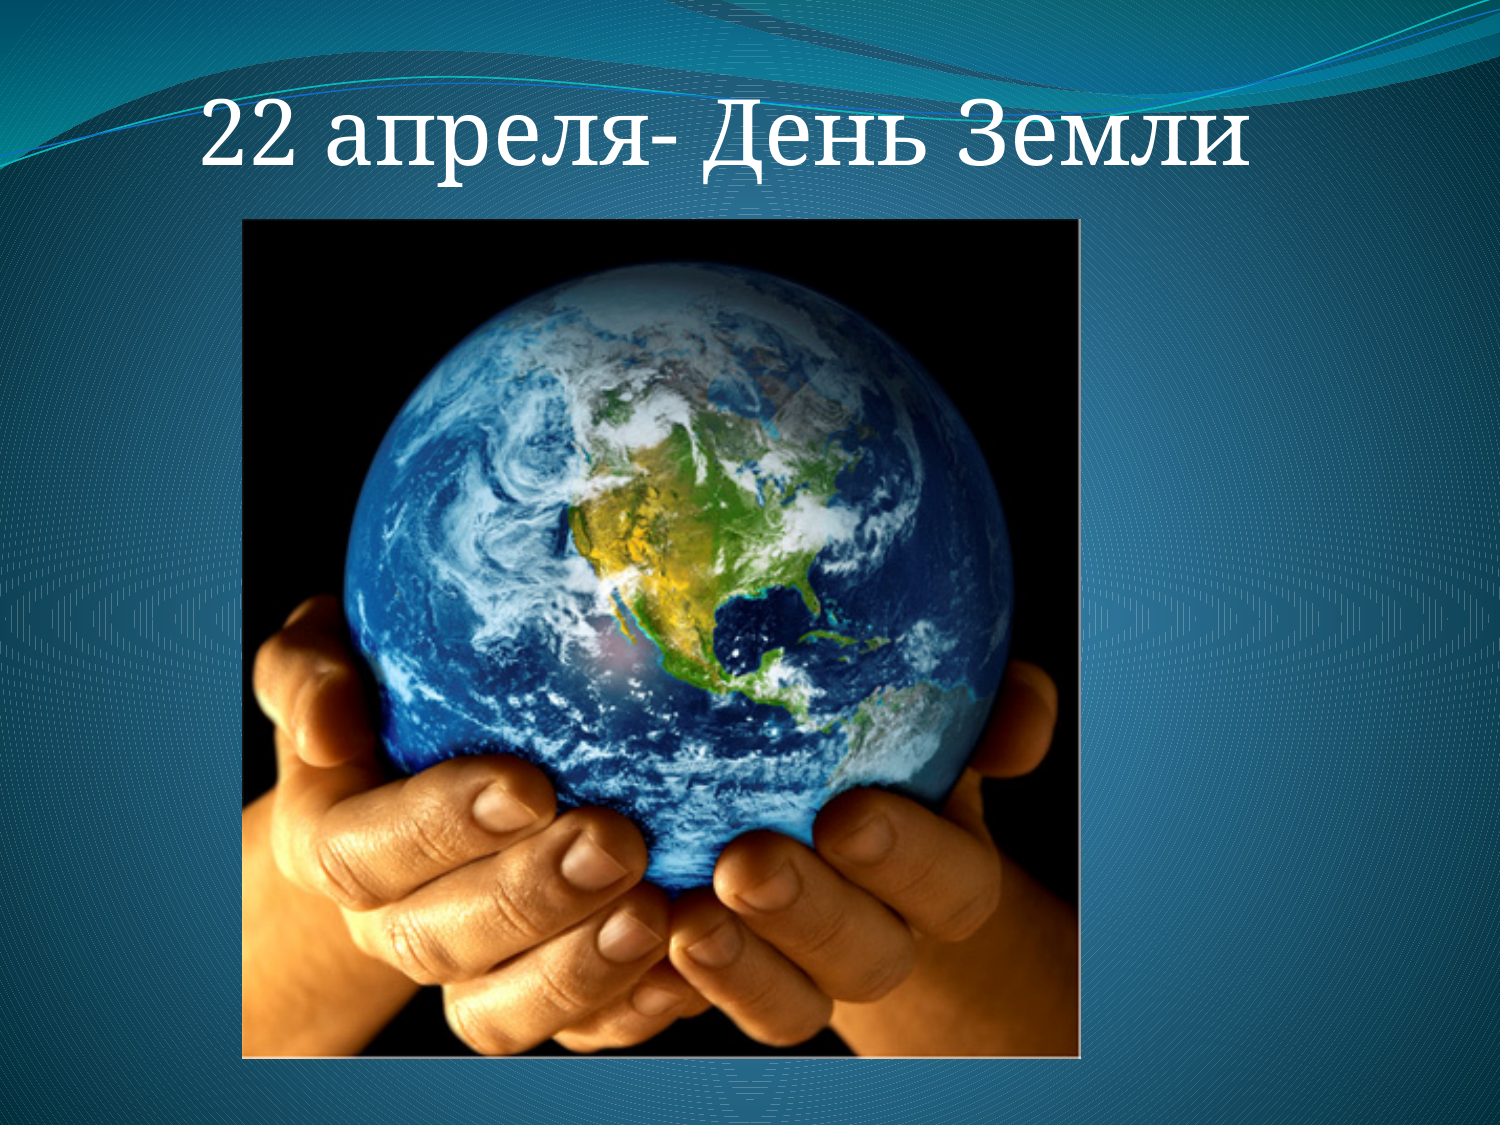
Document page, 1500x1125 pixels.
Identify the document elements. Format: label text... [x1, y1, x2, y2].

text_box 22 апреля- День Земли [182, 66, 1282, 191]
picture [241, 219, 1081, 1059]
